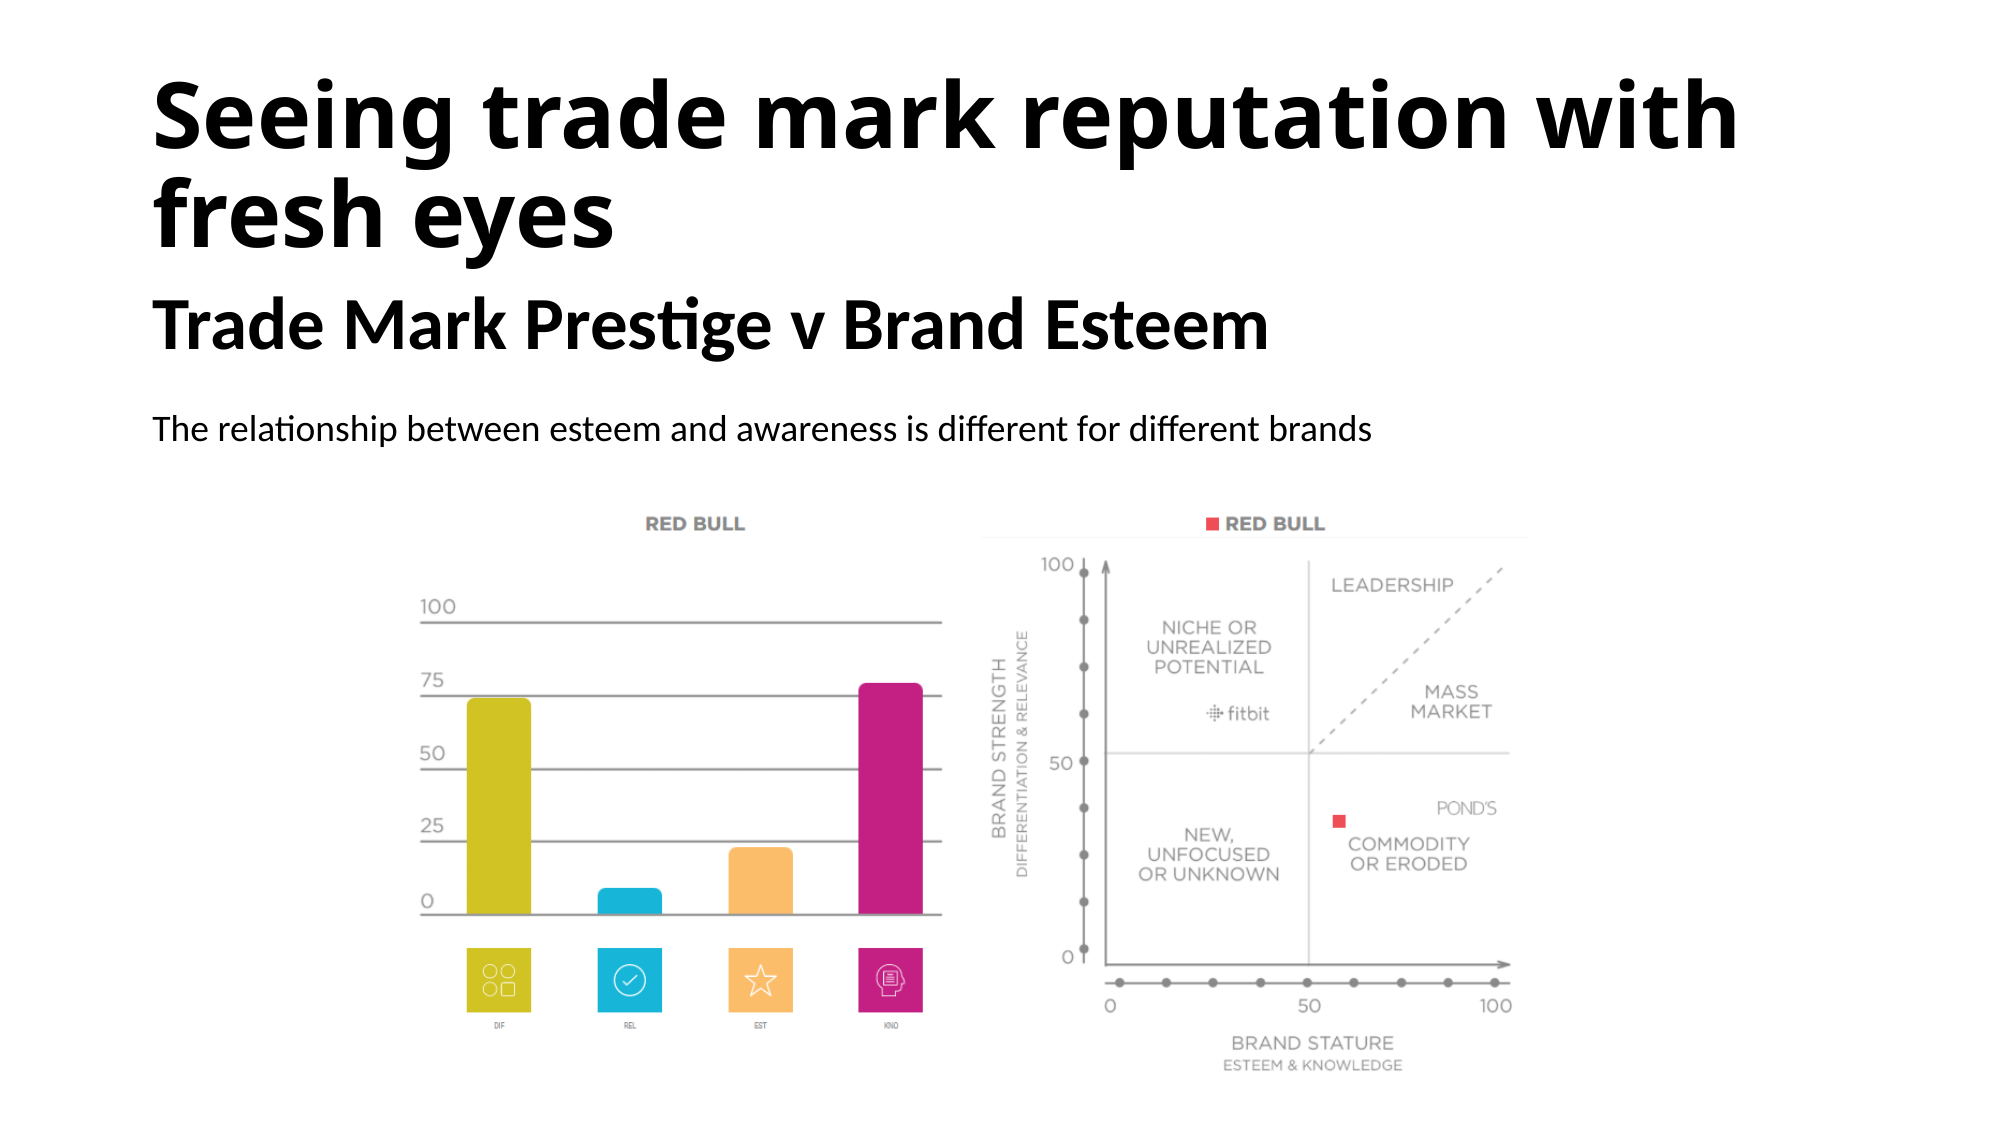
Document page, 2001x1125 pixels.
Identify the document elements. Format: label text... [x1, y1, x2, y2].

list Trade Mark Prestige v Brand Esteem The relationship between esteem and awareness is different for different brands [137, 277, 1842, 992]
title Seeing trade mark reputation with fresh eyes [137, 59, 1863, 278]
picture [411, 494, 1527, 1079]
